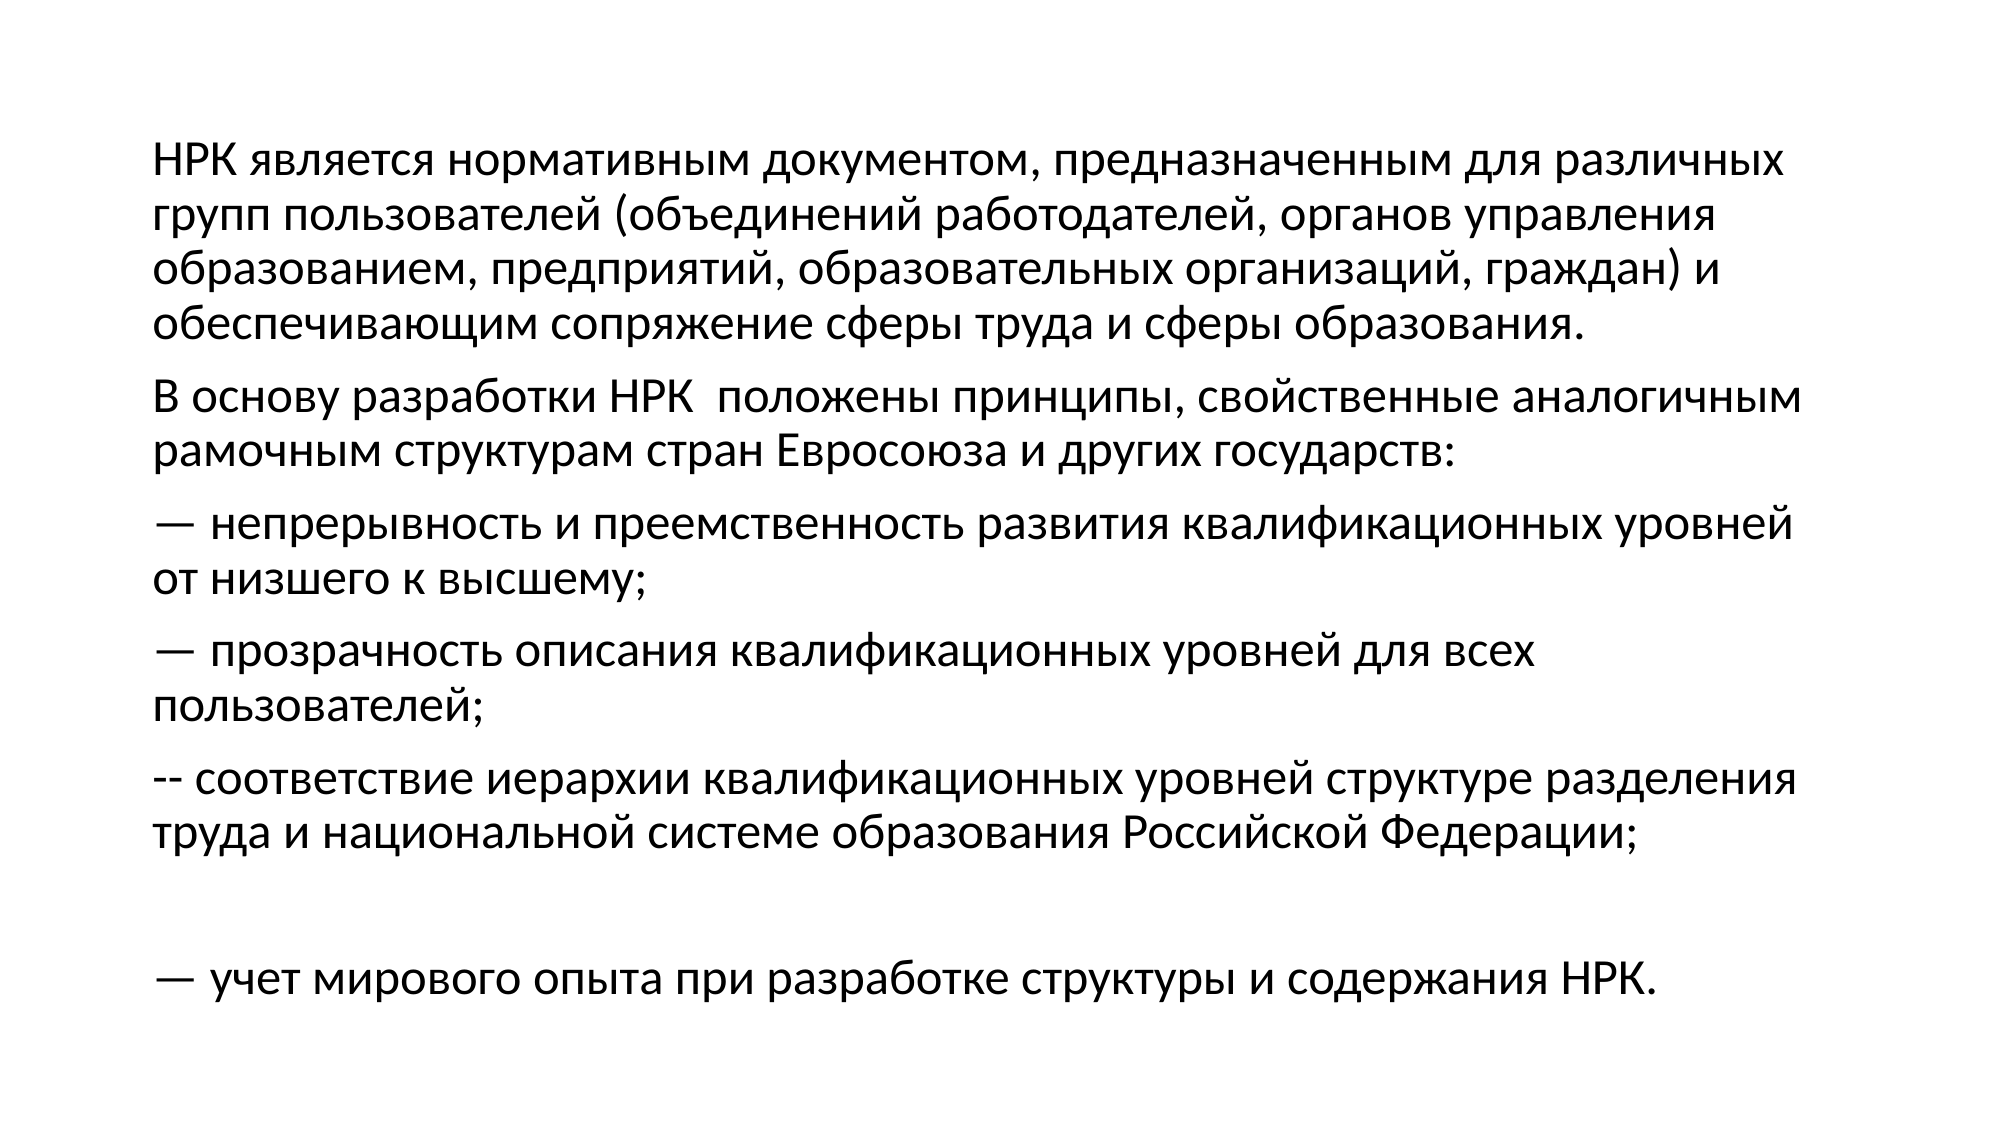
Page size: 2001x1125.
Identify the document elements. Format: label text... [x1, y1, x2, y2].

list НРК является нормативным документом, предназначенным для различных групп пользователей (объединений работодателей, органов управления образованием, предприятий, образовательных организаций, граждан) и обеспечивающим сопряжение сферы труда и сферы образования. В основу разработки НРК положены принципы, свойственные аналогичным рамочным структурам стран Евросоюза и других государств: — непрерывность и преемственность развития квалификационных уровней от низшего к высшему; — прозрачность описания квалификационных уровней для всех пользователей; -- соответствие иерархии квалификационных уровней структуре разделения труда и национальной системе образования Российской Федерации; — учет мирового опыта при разработке структуры и содержания НРК. [137, 124, 1863, 1014]
